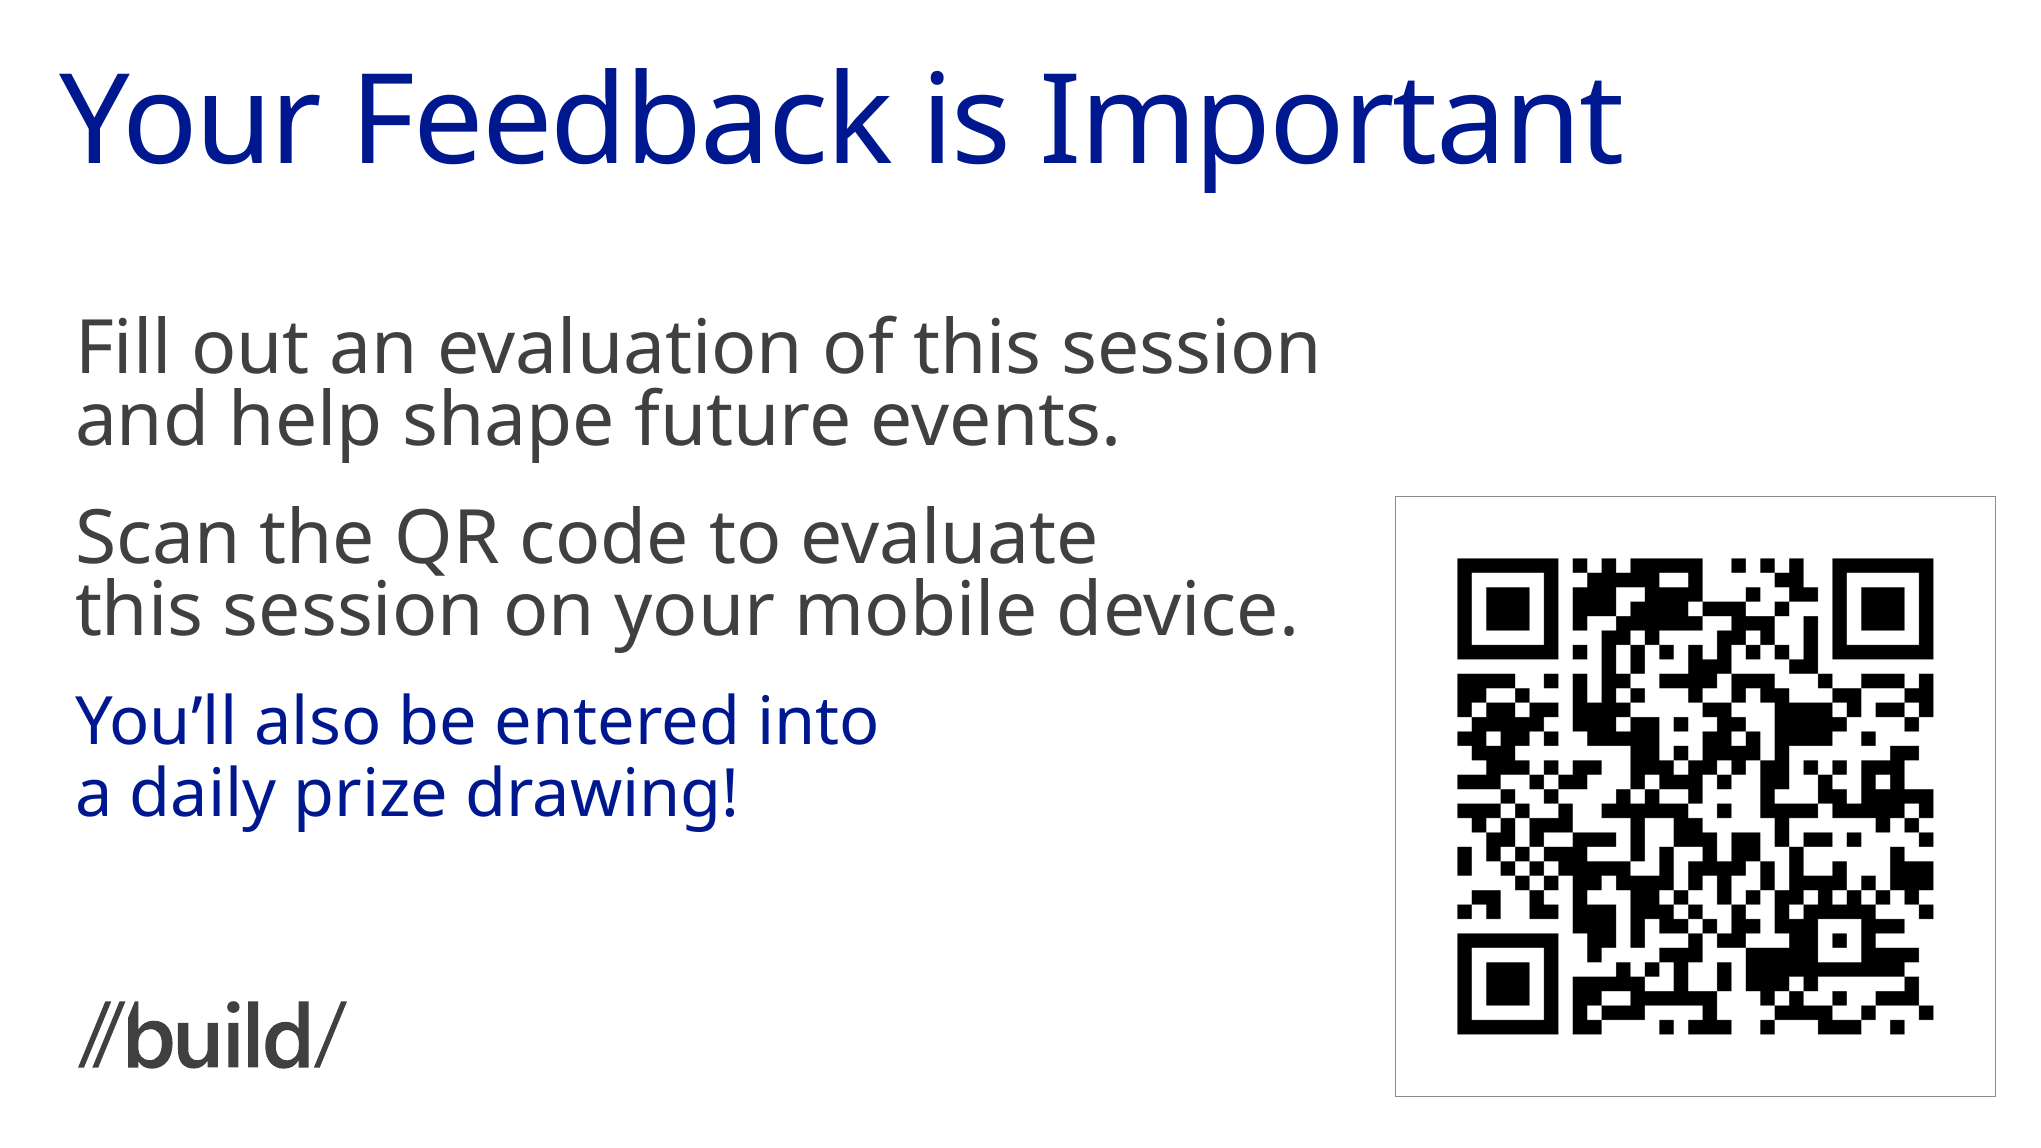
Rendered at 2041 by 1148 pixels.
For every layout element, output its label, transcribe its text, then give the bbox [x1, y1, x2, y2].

text_box [248, 1001, 259, 1068]
text_box [78, 1001, 112, 1068]
picture [1394, 496, 1996, 1097]
text_box Your Feedback is Important [45, 48, 1996, 199]
text_box Fill out an evaluation of this session and help shape future events. Scan the QR code to evaluate this session on your mobile device. You’ll also be entered into a daily prize drawing! [45, 291, 1995, 649]
text_box [128, 1001, 173, 1069]
text_box [265, 1001, 309, 1069]
text_box [313, 1001, 348, 1068]
text_box [177, 1022, 218, 1069]
text_box [92, 1001, 126, 1068]
text_box [228, 1022, 239, 1068]
text_box [227, 1001, 240, 1013]
